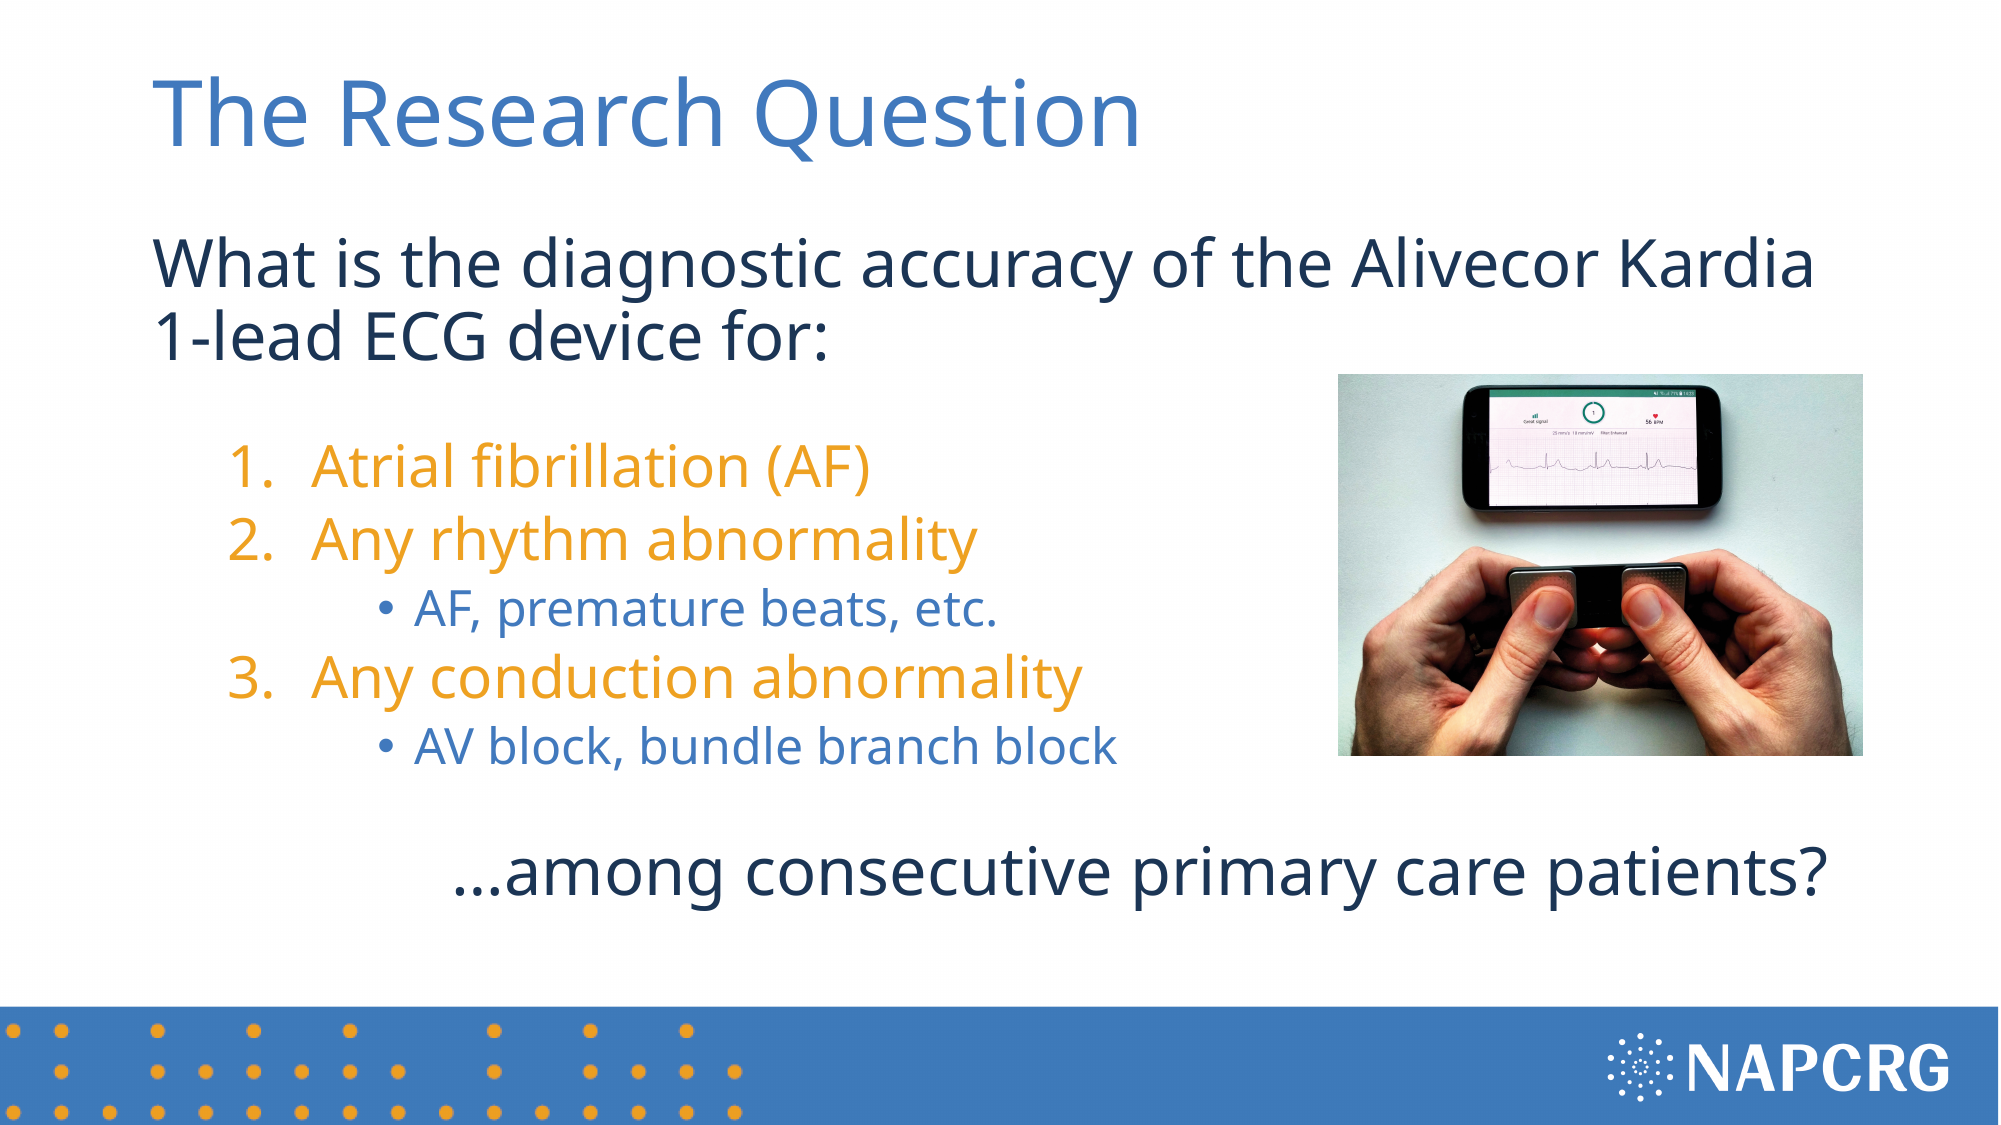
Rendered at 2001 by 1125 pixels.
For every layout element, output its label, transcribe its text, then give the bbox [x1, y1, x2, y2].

list What is the diagnostic accuracy of the Alivecor Kardia 1-lead ECG device for: Atrial fibrillation (AF) Any rhythm abnormality AF, premature beats, etc. Any conduction abnormality AV block, bundle branch block …among consecutive primary care patients? [137, 223, 1863, 1057]
title The Research Question [137, 59, 1863, 180]
picture [0, 1, 1999, 1125]
